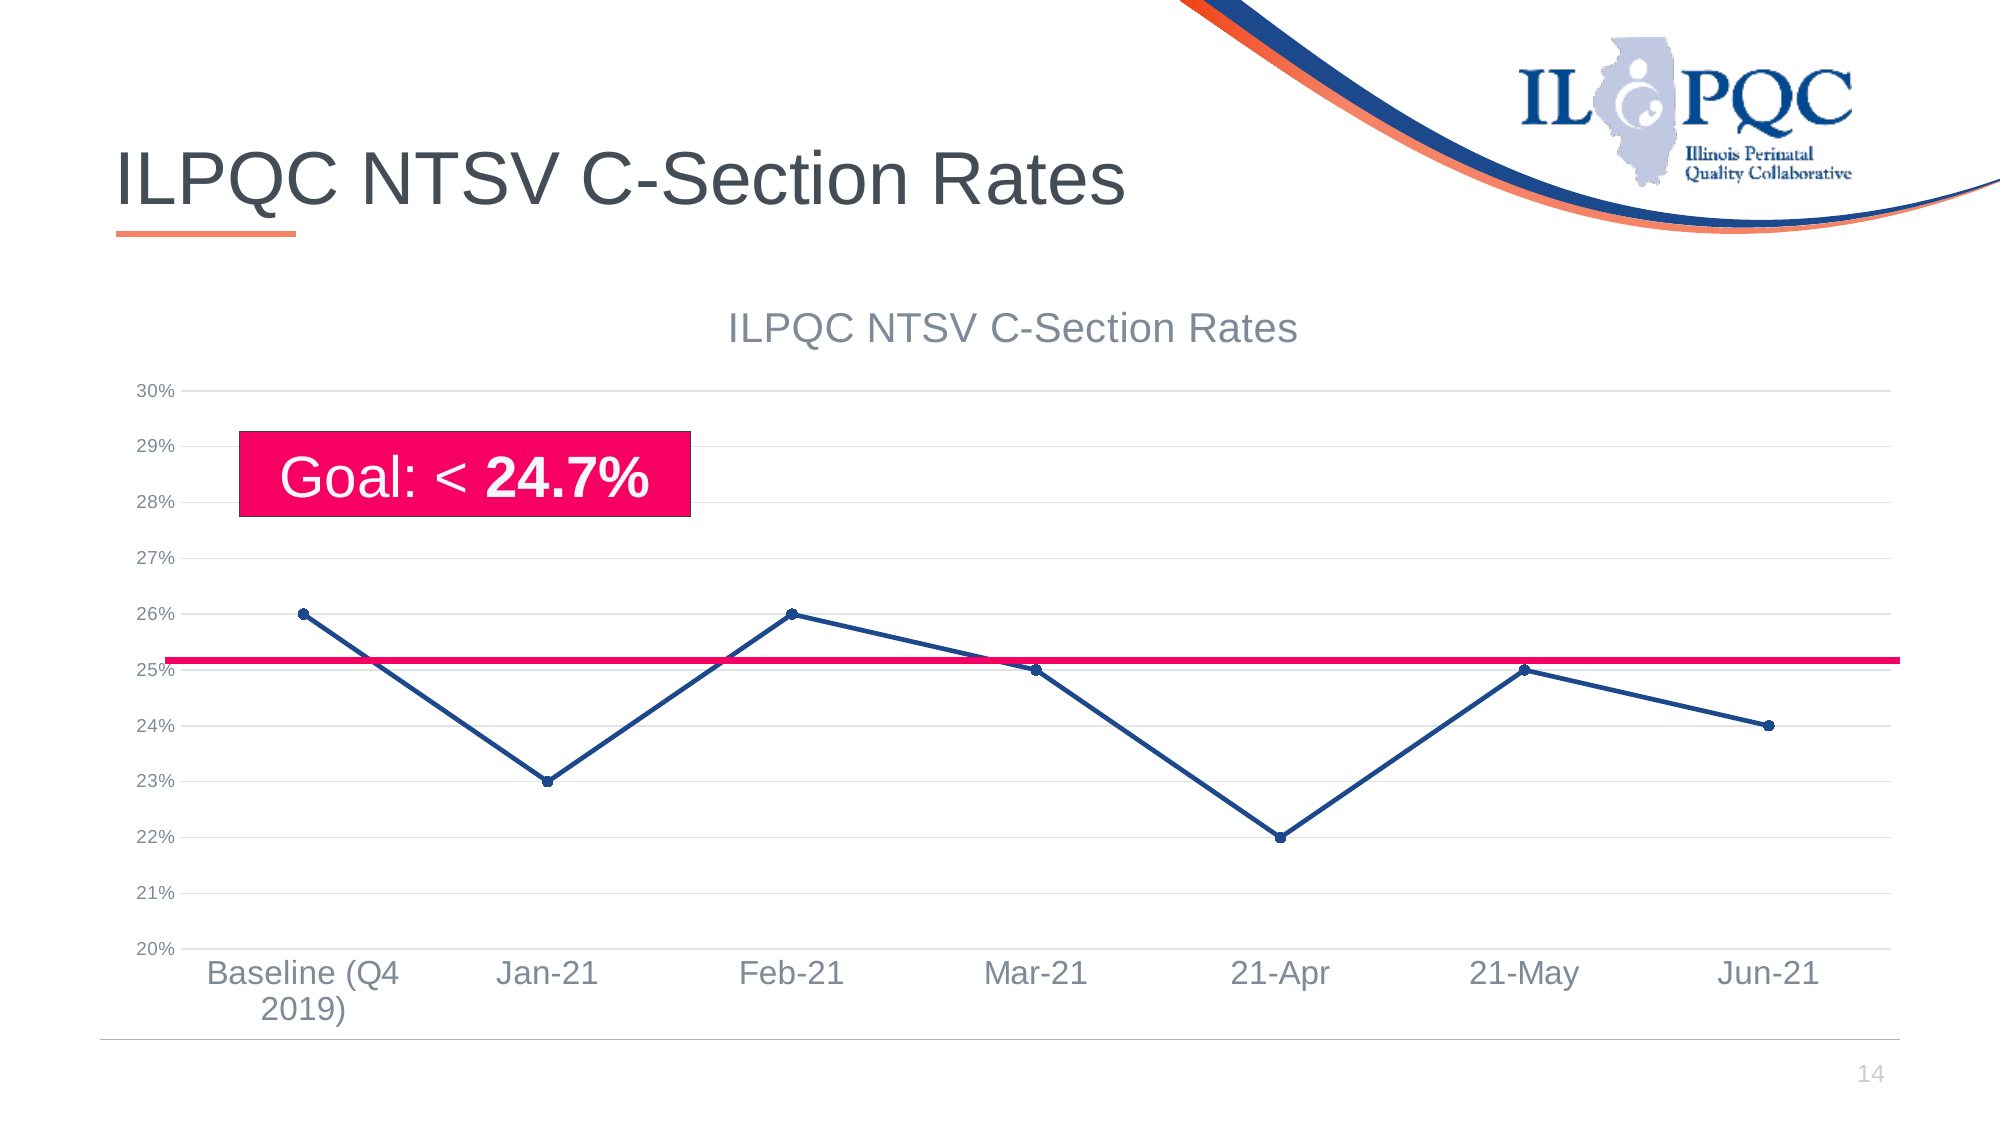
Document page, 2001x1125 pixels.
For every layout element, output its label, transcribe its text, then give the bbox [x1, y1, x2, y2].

chart [99, 268, 1928, 1043]
picture [1519, 37, 1852, 71]
title ILPQC NTSV C-Section Rates [99, 71, 1900, 268]
slide_number 14 [1449, 1043, 1900, 1103]
